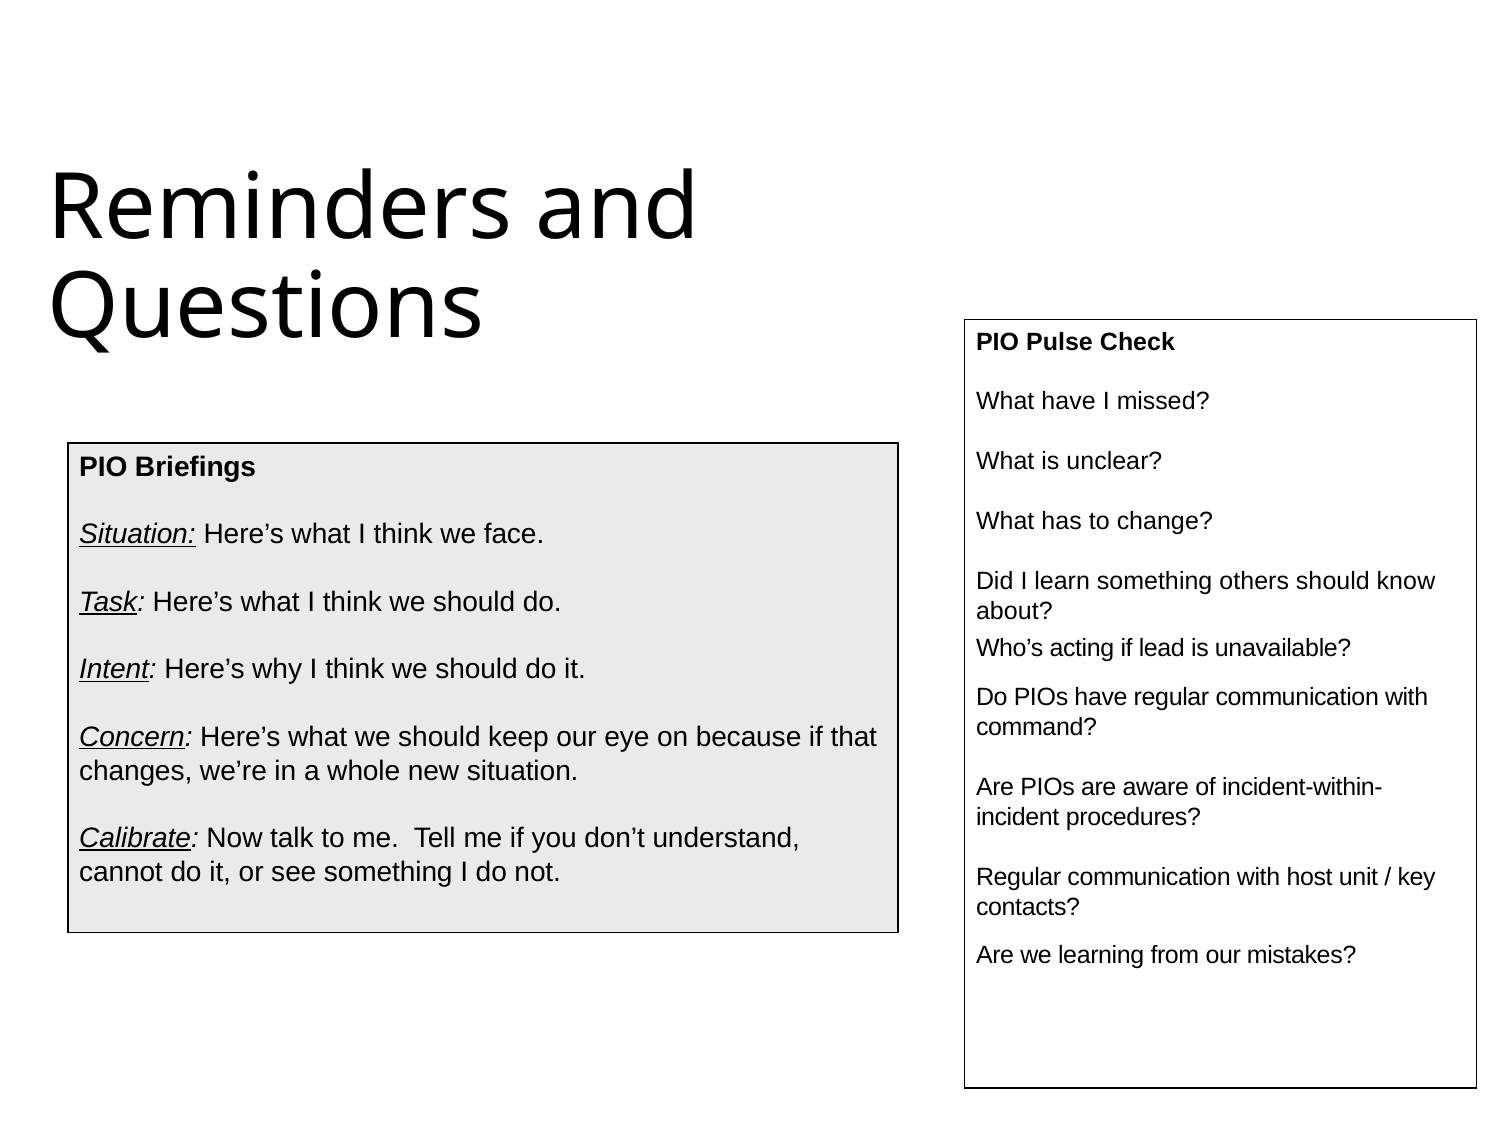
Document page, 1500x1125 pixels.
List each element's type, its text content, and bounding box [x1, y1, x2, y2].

text_box PIO Pulse Check What have I missed? What is unclear? What has to change? Did I learn something others should know about? Who’s acting if lead is unavailable? Do PIOs have regular communication with command? Are PIOs are aware of incident-within-incident procedures? Regular communication with host unit / key contacts? Are we learning from our mistakes? [964, 319, 1477, 1089]
text_box PIO Briefings Situation: Here’s what I think we face. Task: Here’s what I think we should do. Intent: Here’s why I think we should do it. Concern: Here’s what we should keep our eye on because if that changes, we’re in a whole new situation. Calibrate: Now talk to me. Tell me if you don’t understand, cannot do it, or see something I do not. [67, 442, 898, 933]
title Reminders and Questions [32, 174, 1158, 343]
